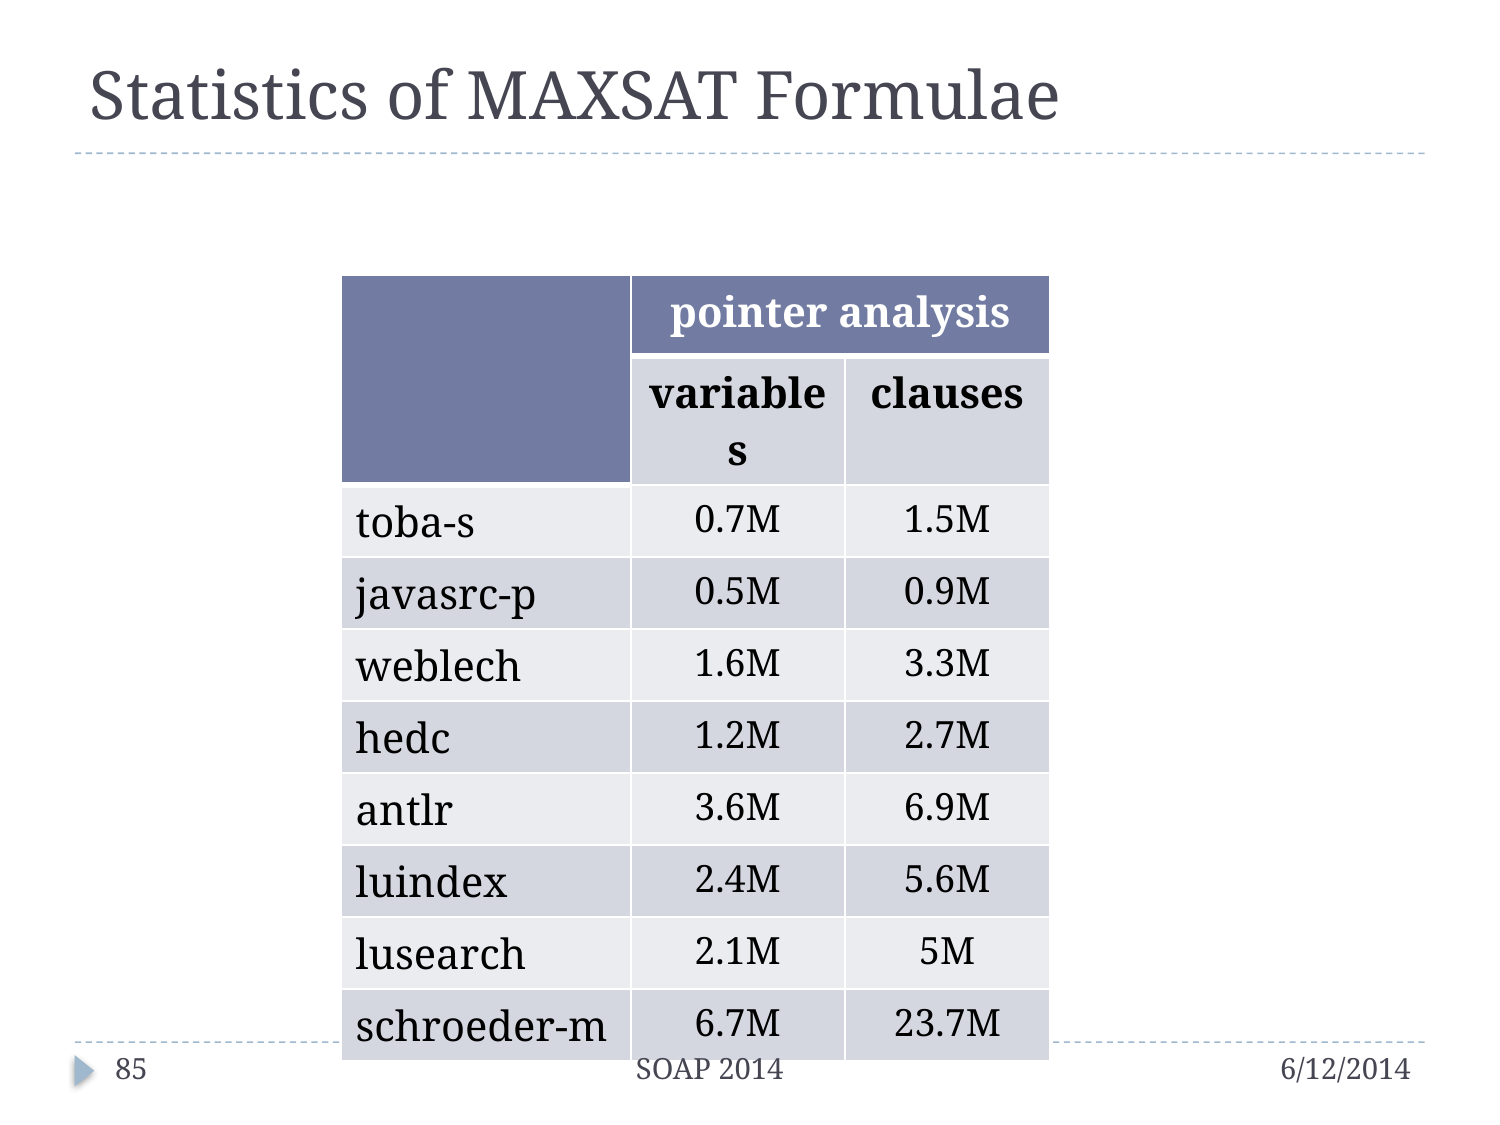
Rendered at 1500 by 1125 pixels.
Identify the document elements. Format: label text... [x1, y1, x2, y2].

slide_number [1185, 1042, 1426, 1103]
table_cell antlr [342, 774, 630, 844]
footer SOAP 2014 [234, 1042, 1185, 1103]
table_header pointer analysis [632, 276, 1049, 353]
table_cell 2.4M [632, 846, 844, 916]
table_cell 1.2M [632, 702, 844, 772]
table_cell 23.7M [846, 990, 1049, 1042]
table_cell javasrc-p [342, 558, 630, 628]
table_cell 0.5M [632, 558, 844, 628]
table_cell 5M [846, 918, 1049, 988]
table_cell 1.5M [846, 486, 1049, 556]
table_cell 6.9M [846, 774, 1049, 844]
table_cell 3.6M [632, 774, 844, 844]
table_cell 6.7M [632, 990, 844, 1042]
table_cell weblech [342, 630, 630, 700]
table_cell clauses [846, 359, 1049, 484]
table_cell 3.3M [846, 630, 1049, 700]
table_cell 5.6M [846, 846, 1049, 916]
table_cell toba-s [342, 488, 630, 556]
table_cell 1.6M [632, 630, 844, 700]
table_cell variables [632, 359, 844, 484]
table_cell lusearch [342, 918, 630, 988]
table_cell 0.9M [846, 558, 1049, 628]
table_cell hedc [342, 702, 630, 772]
table_cell schroeder-m [342, 990, 630, 1042]
slide_number 85 [100, 1042, 234, 1103]
table_cell 2.7M [846, 702, 1049, 772]
title Statistics of MAXSAT Formulae [75, 24, 1425, 140]
table_cell luindex [342, 846, 630, 916]
table_cell 0.7M [632, 486, 844, 556]
table_header [342, 276, 630, 482]
table_cell 2.1M [632, 918, 844, 988]
